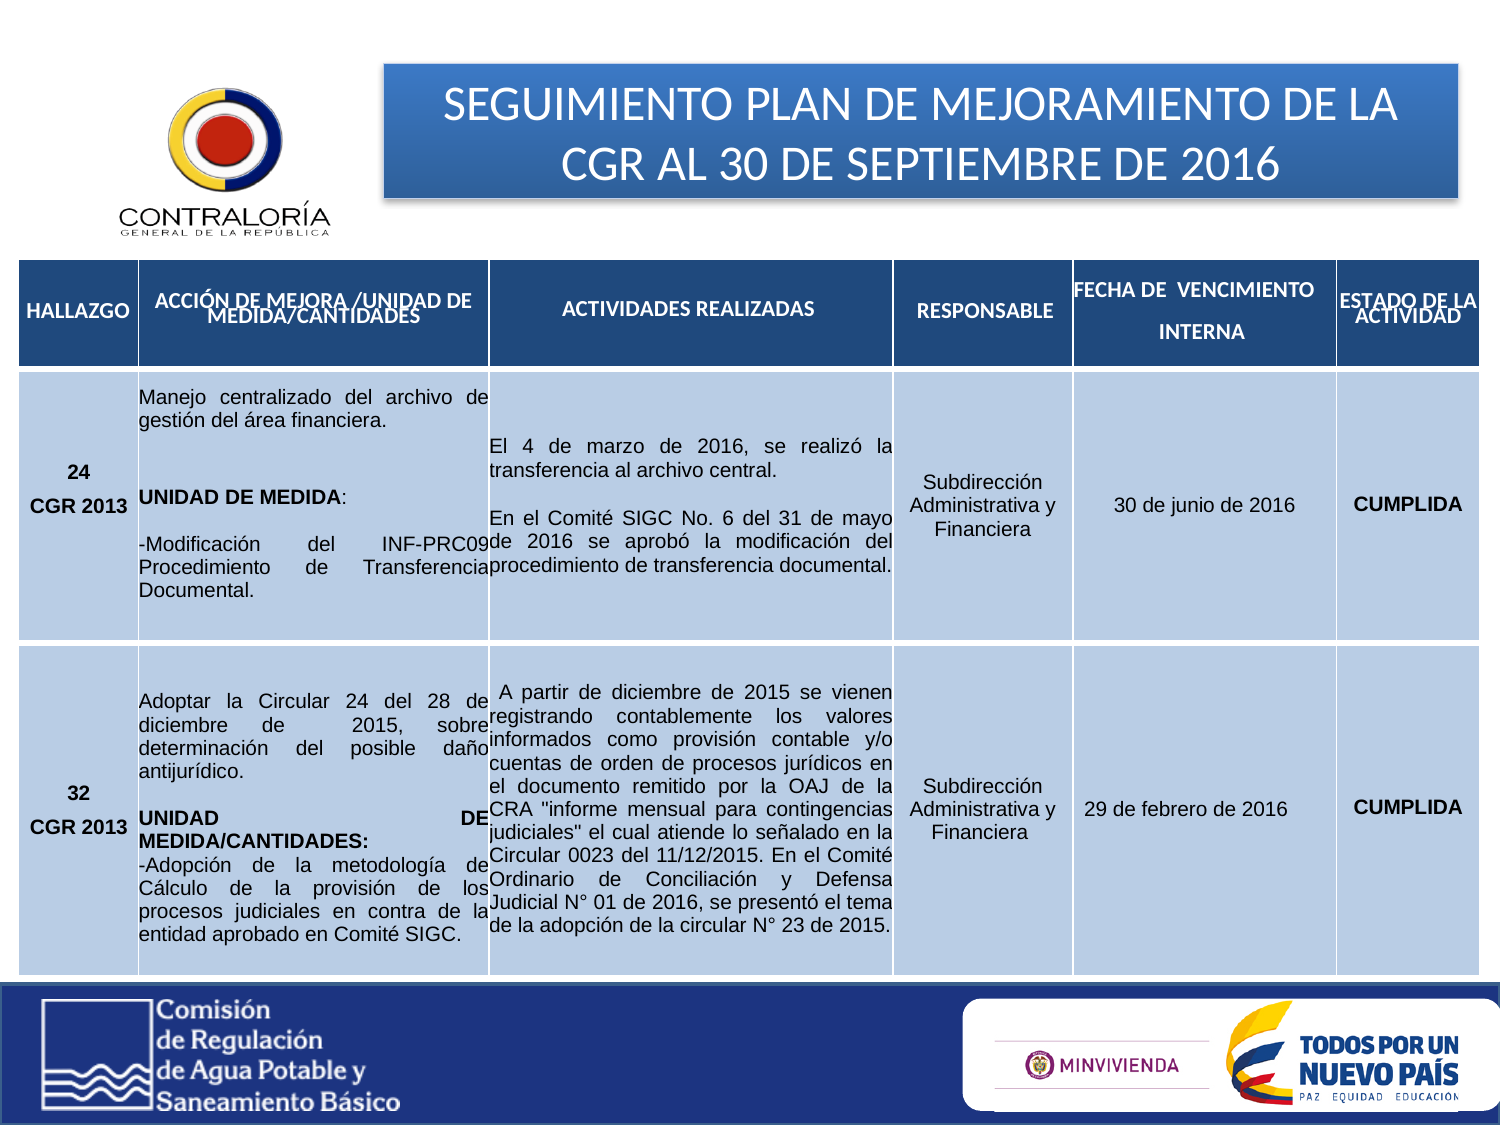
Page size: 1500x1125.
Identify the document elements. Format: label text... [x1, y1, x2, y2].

picture [111, 77, 337, 244]
text_box SEGUIMIENTO PLAN DE MEJORAMIENTO DE LA CGR AL 30 DE SEPTIEMBRE DE 2016 [383, 63, 1459, 199]
table_header RESPONSABLE [894, 260, 1072, 366]
table_cell Manejo centralizado del archivo de gestión del área financiera. UNIDAD DE MEDIDA: -Modificación del INF-PRC09 Procedimiento de Transferencia Documental. [139, 372, 488, 640]
table_cell Subdirección Administrativa y Financiera [894, 646, 1072, 975]
table_header HALLAZGO [19, 260, 138, 366]
table_cell 29 de febrero de 2016 [1074, 646, 1336, 975]
table_header FECHA DE VENCIMIENTO INTERNA [1074, 260, 1336, 366]
table_cell Subdirección Administrativa y Financiera [894, 372, 1072, 640]
table_cell Adoptar la Circular 24 del 28 de diciembre de 2015, sobre determinación del posible daño antijurídico. UNIDAD DE MEDIDA/CANTIDADES: -Adopción de la metodología de Cálculo de la provisión de los procesos judiciales en contra de la entidad aprobado en Comité SIGC. [139, 646, 488, 975]
table_cell CUMPLIDA [1337, 372, 1479, 640]
table_cell 24 CGR 2013 [19, 372, 138, 640]
picture [994, 999, 1459, 1112]
table_cell CUMPLIDA [1337, 646, 1479, 975]
table_cell A partir de diciembre de 2015 se vienen registrando contablemente los valores informados como provisión contable y/o cuentas de orden de procesos jurídicos en el documento remitido por la OAJ de la CRA "informe mensual para contingencias judiciales" el cual atiende lo señalado en la Circular 0023 del 11/12/2015. En el Comité Ordinario de Conciliación y Defensa Judicial N° 01 de 2016, se presentó el tema de la adopción de la circular N° 23 de 2015. [490, 646, 892, 975]
table_header ACCIÓN DE MEJORA /UNIDAD DE MEDIDA/CANTIDADES [139, 260, 488, 366]
table_cell 32 CGR 2013 [19, 646, 138, 975]
picture [41, 999, 400, 1111]
table_cell 30 de junio de 2016 [1074, 372, 1336, 640]
table_header ESTADO DE LA ACTIVIDAD [1337, 260, 1479, 366]
table_cell El 4 de marzo de 2016, se realizó la transferencia al archivo central. En el Comité SIGC No. 6 del 31 de mayo de 2016 se aprobó la modificación del procedimiento de transferencia documental. [490, 372, 892, 640]
table_header ACTIVIDADES REALIZADAS [490, 260, 892, 366]
